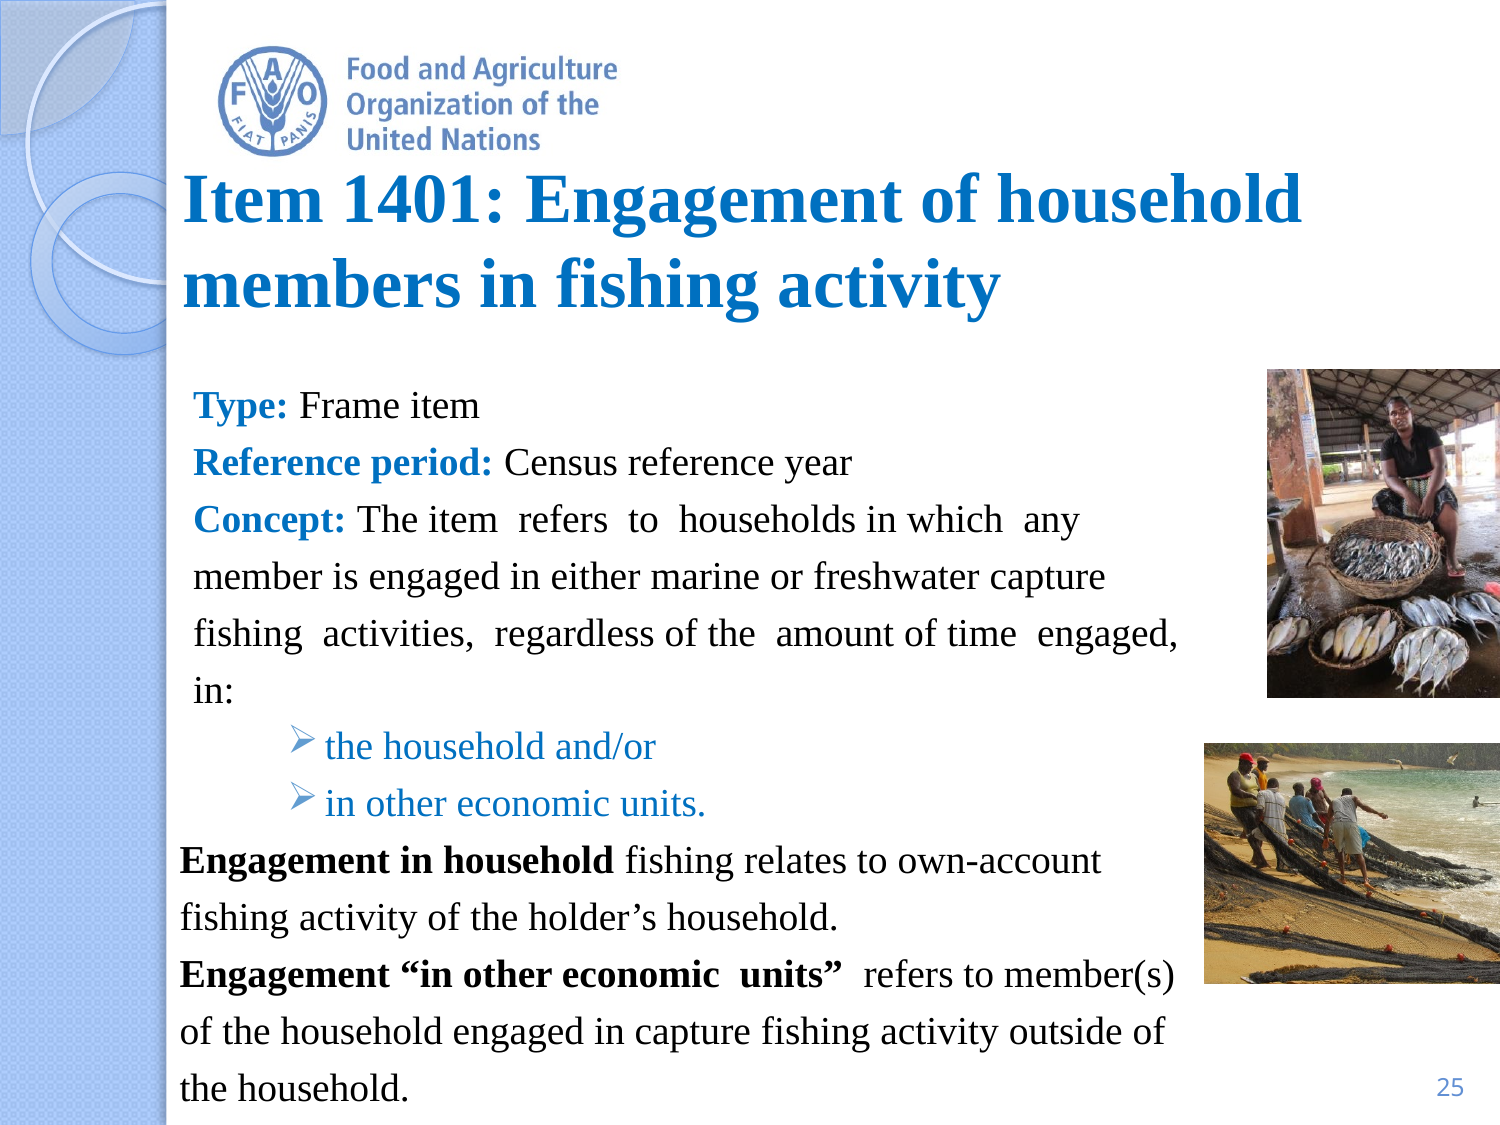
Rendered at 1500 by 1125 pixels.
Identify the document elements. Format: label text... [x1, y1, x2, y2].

list Type: Frame item Reference period: Census reference year Concept: The item refers to households in which any member is engaged in either marine or freshwater capture fishing activities, regardless of the amount of time engaged, in: the household and/or in other economic units. Engagement in household fishing relates to own-account fishing activity of the holder’s household. Engagement “in other economic units” refers to member(s) of the household engaged in capture fishing activity outside of the household. [164, 361, 1233, 1100]
picture [1267, 368, 1500, 698]
slide_number 25 [1413, 1034, 1488, 1113]
picture [1204, 743, 1500, 985]
picture [172, 5, 661, 143]
title Item 1401: Engagement of household members in fishing activity [167, 143, 1500, 331]
